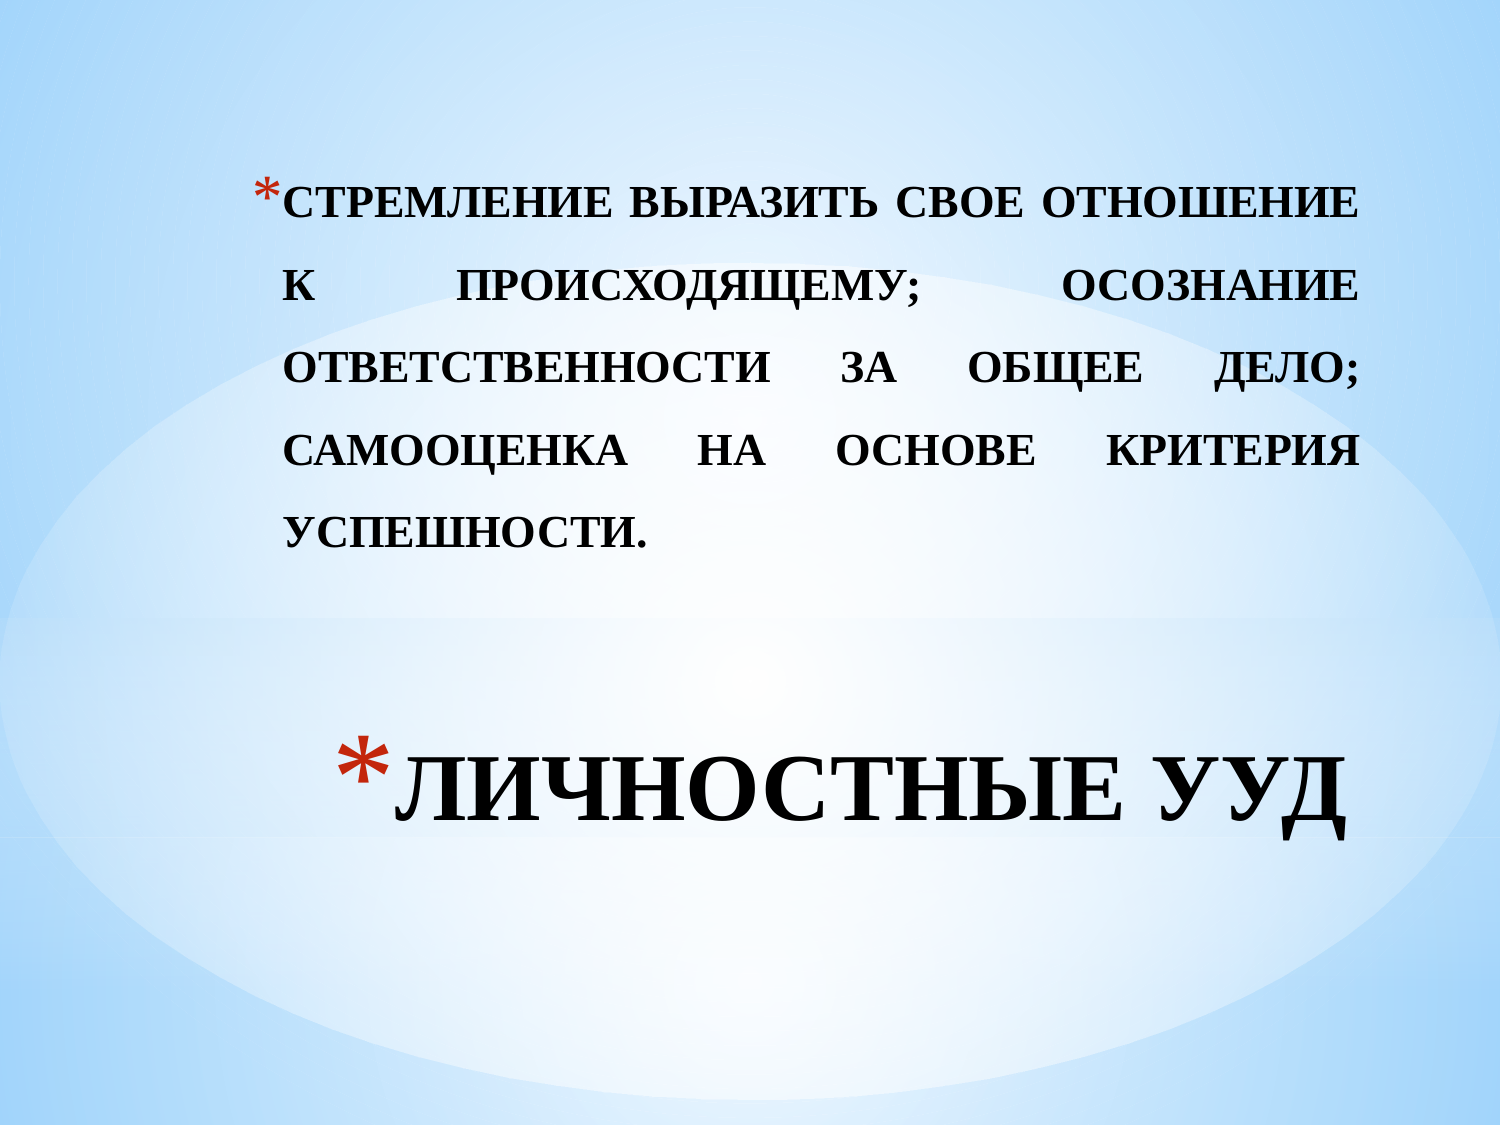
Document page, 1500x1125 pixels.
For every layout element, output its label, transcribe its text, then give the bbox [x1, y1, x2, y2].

list стремление выразить свое отношение к происходящему; осознание ответственности за общее дело; самооценка на основе критерия успешности. [230, 137, 1376, 728]
title личностные УУД [294, 728, 1363, 905]
